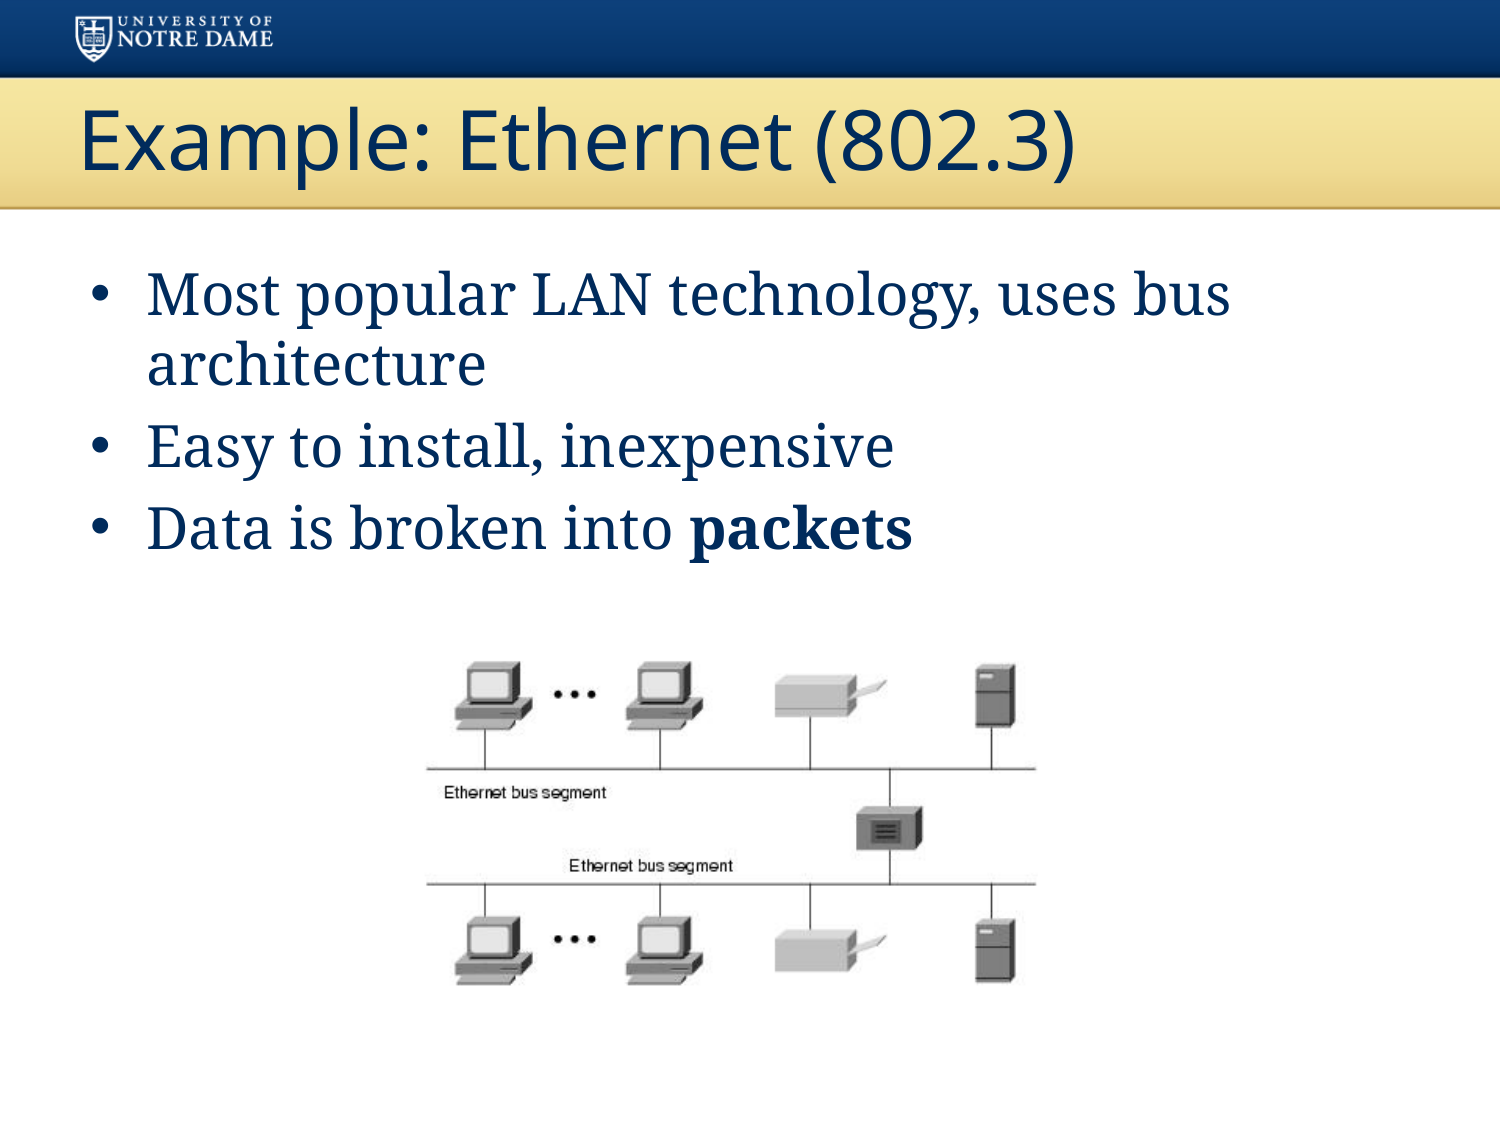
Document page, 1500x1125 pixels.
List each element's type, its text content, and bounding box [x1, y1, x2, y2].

list Most popular LAN technology, uses bus architecture Easy to install, inexpensive Data is broken into packets [75, 249, 1425, 1005]
picture [0, 0, 1500, 1125]
title Example: Ethernet (802.3) [62, 62, 1425, 213]
